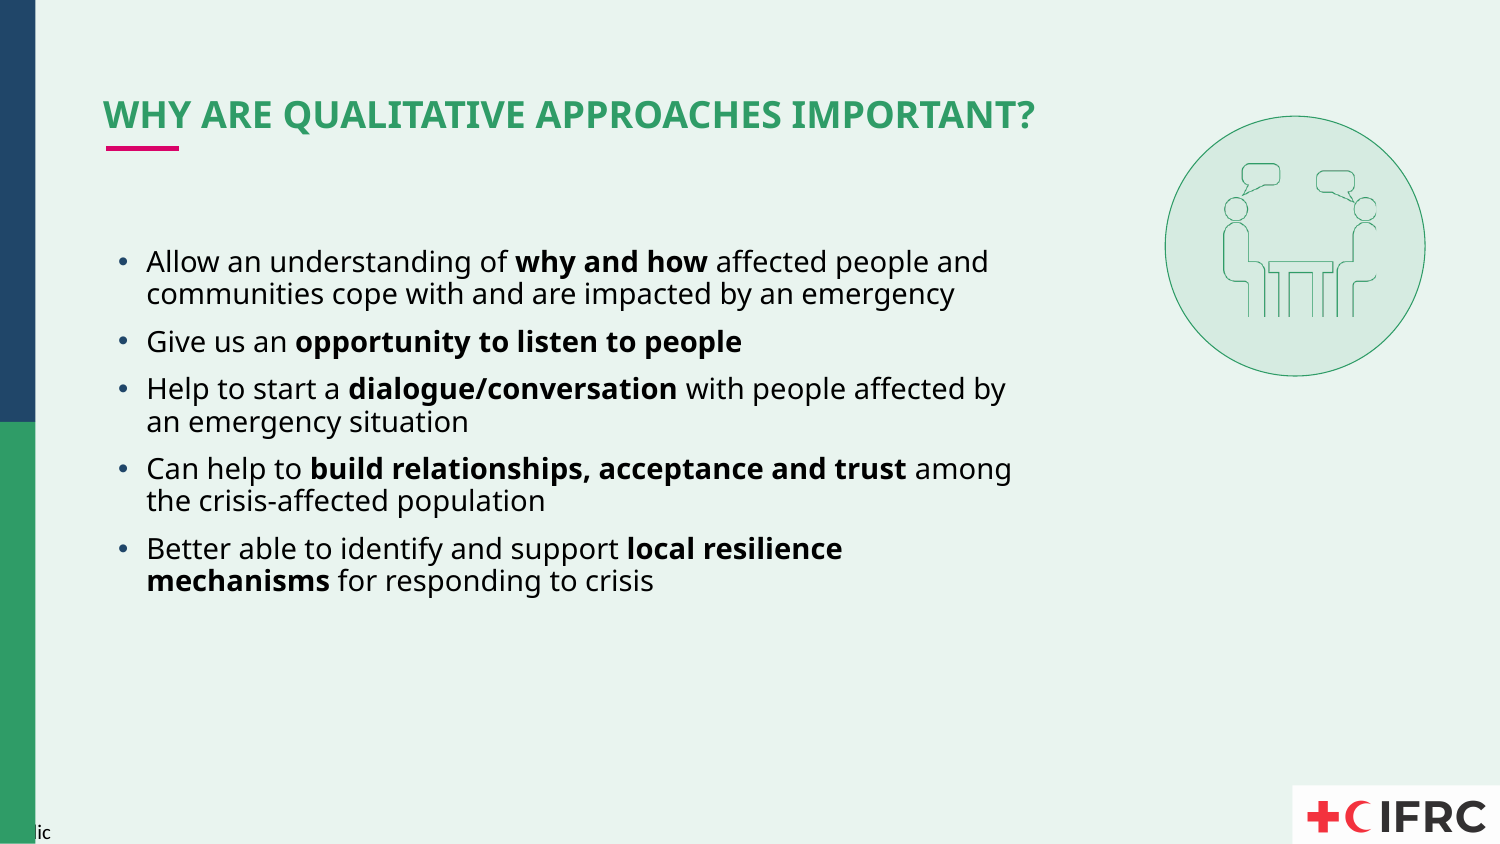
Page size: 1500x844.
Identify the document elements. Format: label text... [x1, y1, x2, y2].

title Why are qualitative approaches important? [103, 88, 1397, 145]
picture [1262, 755, 1500, 844]
list Allow an understanding of why and how affected people and communities cope with and are impacted by an emergency Give us an opportunity to listen to people Help to start a dialogue/conversation with people affected by an emergency situation Can help to build relationships, acceptance and trust among the crisis-affected population Better able to identify and support local resilience mechanisms for responding to crisis [103, 238, 1041, 775]
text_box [1165, 116, 1426, 376]
